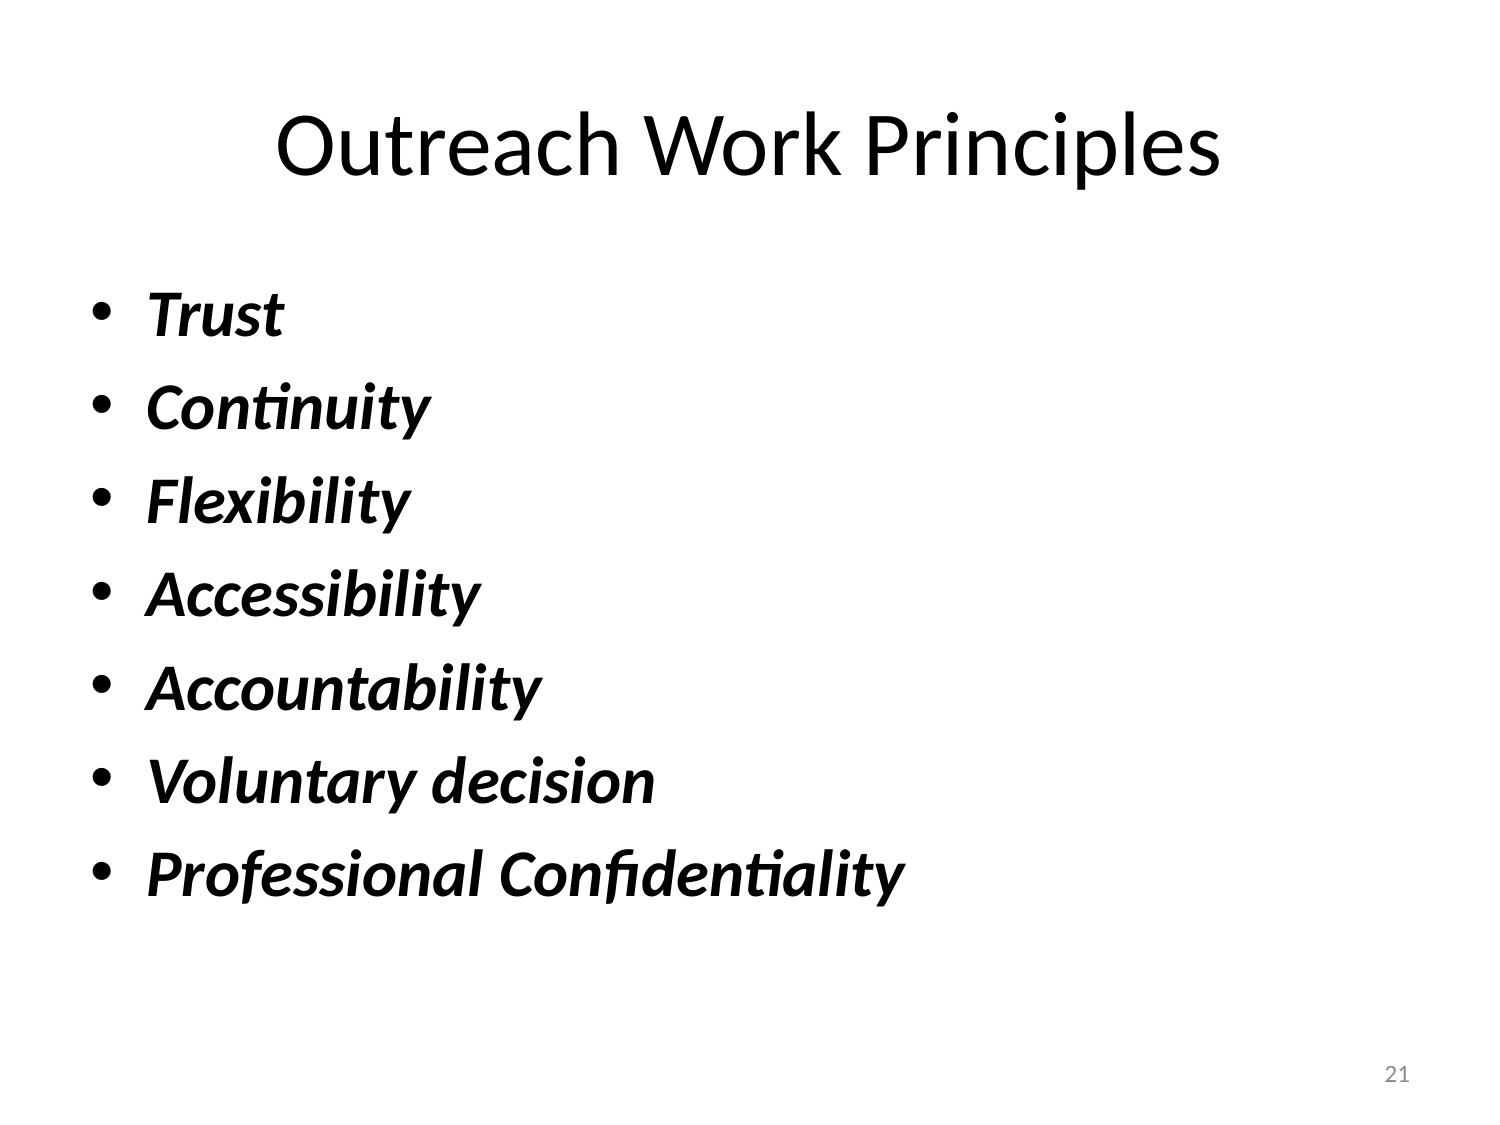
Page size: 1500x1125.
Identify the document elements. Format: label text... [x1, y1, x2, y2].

title Outreach Work Principles [75, 45, 1425, 233]
list Trust Continuity Flexibility Accessibility Accountability Voluntary decision Professional Confidentiality [75, 262, 1425, 1005]
slide_number 21 [1074, 1042, 1425, 1103]
